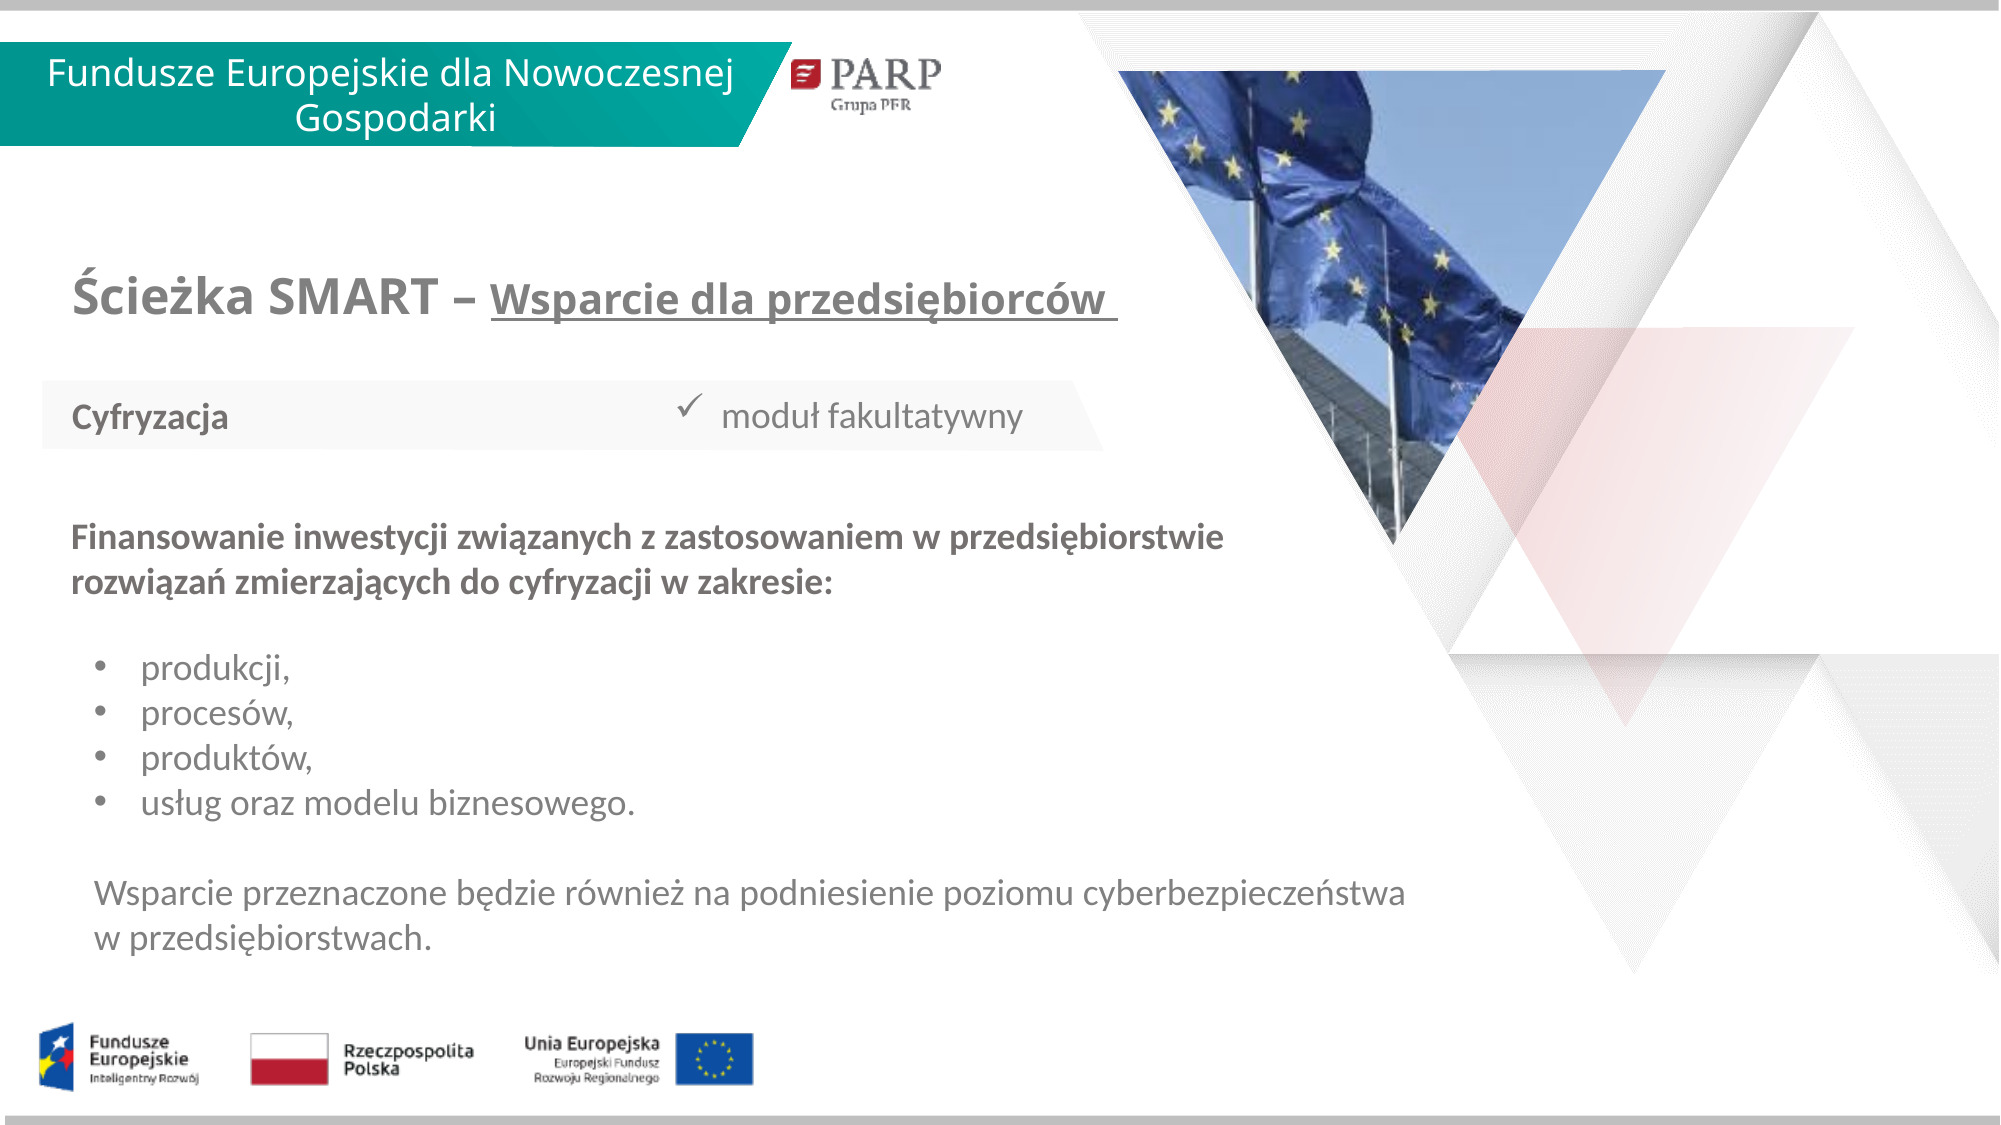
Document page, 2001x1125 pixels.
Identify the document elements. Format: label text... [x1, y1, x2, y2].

text_box Fundusze Europejskie dla Nowoczesnej Gospodarki [0, 40, 794, 148]
picture [0, 1002, 804, 1114]
text_box [0, 0, 2000, 12]
picture [791, 58, 941, 115]
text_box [5, 137, 2000, 1125]
picture [1077, 12, 1999, 137]
